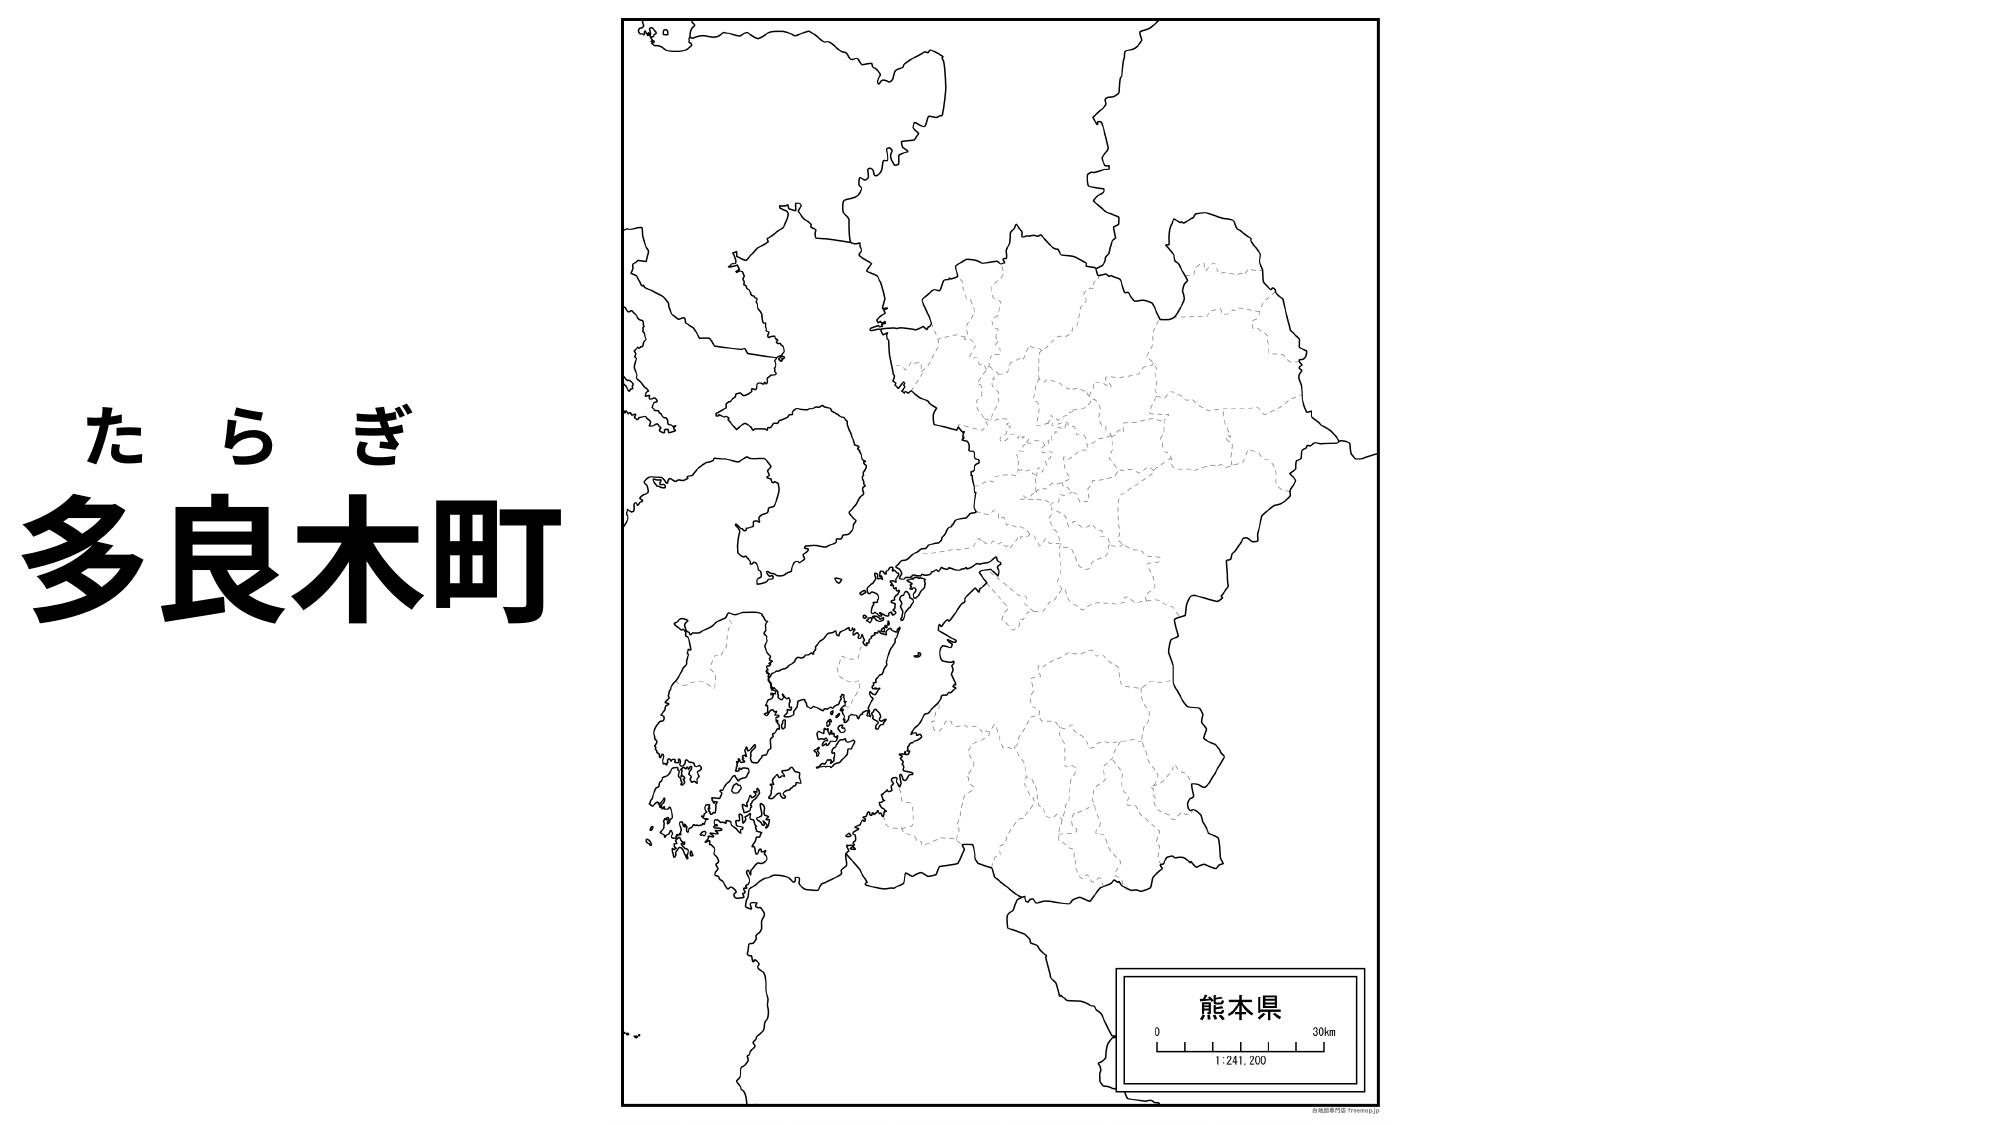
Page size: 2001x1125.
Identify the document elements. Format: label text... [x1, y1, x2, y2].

text_box た ら ぎ 多良木町 [0, 387, 602, 647]
picture [602, 0, 1398, 1125]
